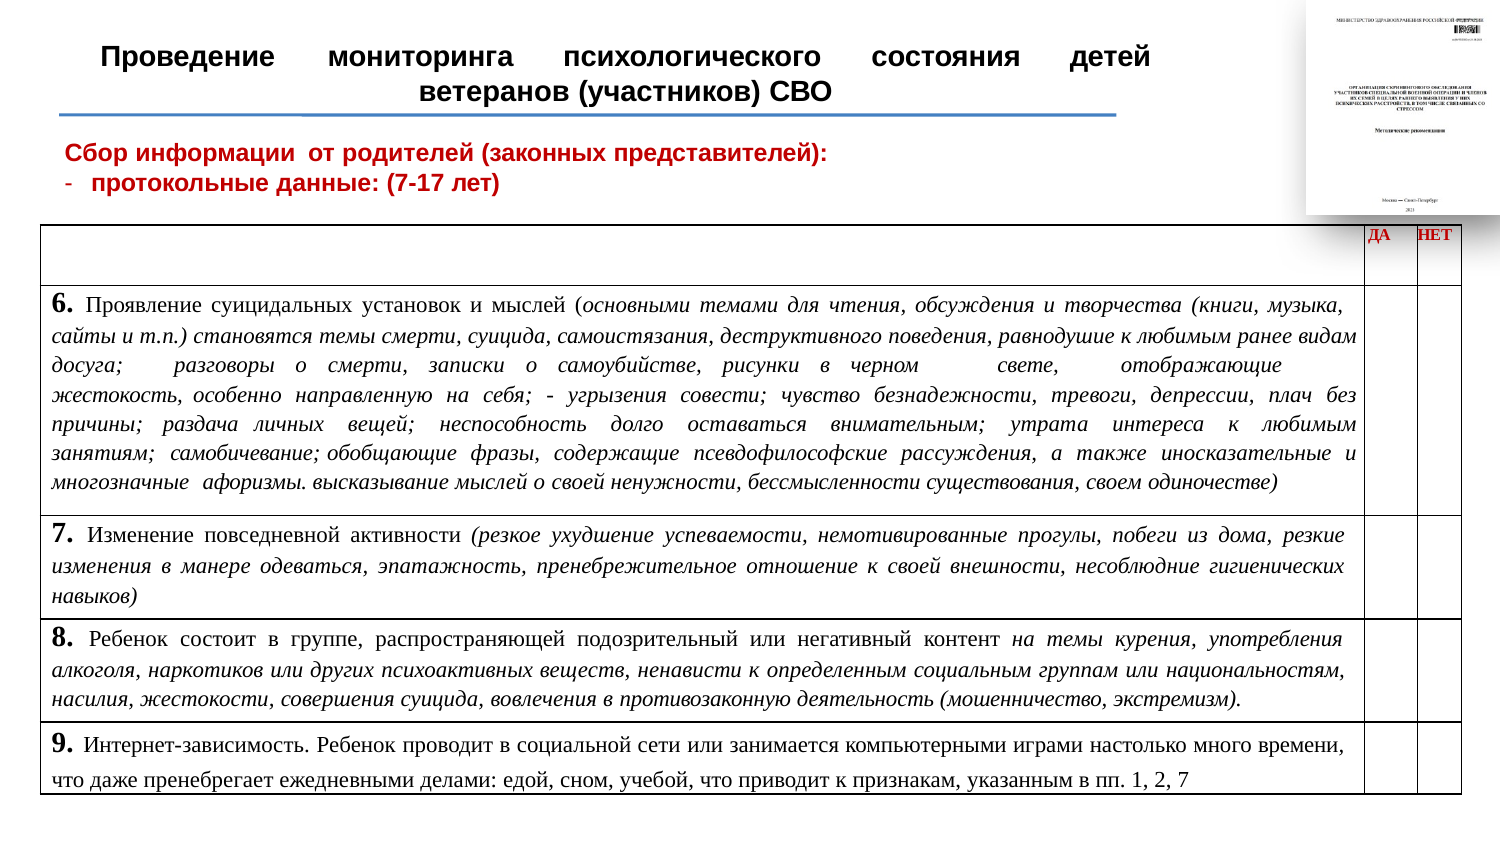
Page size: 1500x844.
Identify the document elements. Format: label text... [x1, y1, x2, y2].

table_cell [1365, 723, 1417, 793]
title Проведение мониторинга психологического состояния детей ветеранов (участников) СВО [49, 35, 1200, 179]
table_cell [1365, 516, 1417, 618]
table_cell 6. Проявление суицидальных установок и мыслей (основными темами для чтения, обсуждения и творчества (книги, музыка, сайты и т.п.) становятся темы смерти, суицида, самоистязания, деструктивного поведения, равнодушие к любимым ранее видам досуга; разговоры о смерти, записки о самоубийстве, рисунки в черном свете, отображающие жестокость, особенно направленную на себя; - угрызения совести; чувство безнадежности, тревоги, депрессии, плач без причины; раздача личных вещей; неспособность долго оставаться внимательным; утрата интереса к любимым занятиям; самобичевание; обобщающие фразы, содержащие псевдофилософские рассуждения, а также иносказательные и многозначные афоризмы. высказывание мыслей о своей ненужности, бессмысленности существования, своем одиночестве) [41, 286, 1364, 515]
table_cell 9. Интернет-зависимость. Ребенок проводит в социальной сети или занимается компьютерными играми настолько много времени, что даже пренебрегает ежедневными делами: едой, сном, учебой, что приводит к признакам, указанным в пп. 1, 2, 7 [41, 723, 1364, 793]
table_header ДА [1365, 226, 1417, 285]
text_box Сбор информации от родителей (законных представителей): - протокольные данные: (7-17 лет) [62, 134, 838, 197]
table_cell [1365, 286, 1417, 515]
table_cell [1418, 516, 1461, 618]
table_cell 8. Ребенок состоит в группе, распространяющей подозрительный или негативный контент на темы курения, употребления алкоголя, наркотиков или других психоактивных веществ, ненависти к определенным социальным группам или национальностям, насилия, жестокости, совершения суицида, вовлечения в противозаконную деятельность (мошенничество, экстремизм). [41, 620, 1364, 721]
table_header [41, 226, 1364, 285]
table_cell 7. Изменение повседневной активности (резкое ухудшение успеваемости, немотивированные прогулы, побеги из дома, резкие изменения в манере одеваться, эпатажность, пренебрежительное отношение к своей внешности, несоблюдние гигиенических навыков) [41, 516, 1364, 618]
table_cell [1418, 723, 1461, 793]
table_header НЕТ [1418, 226, 1461, 285]
table_cell [1365, 620, 1417, 721]
table_cell [1418, 620, 1461, 721]
table_cell [1418, 286, 1461, 515]
picture [1305, 0, 1500, 216]
